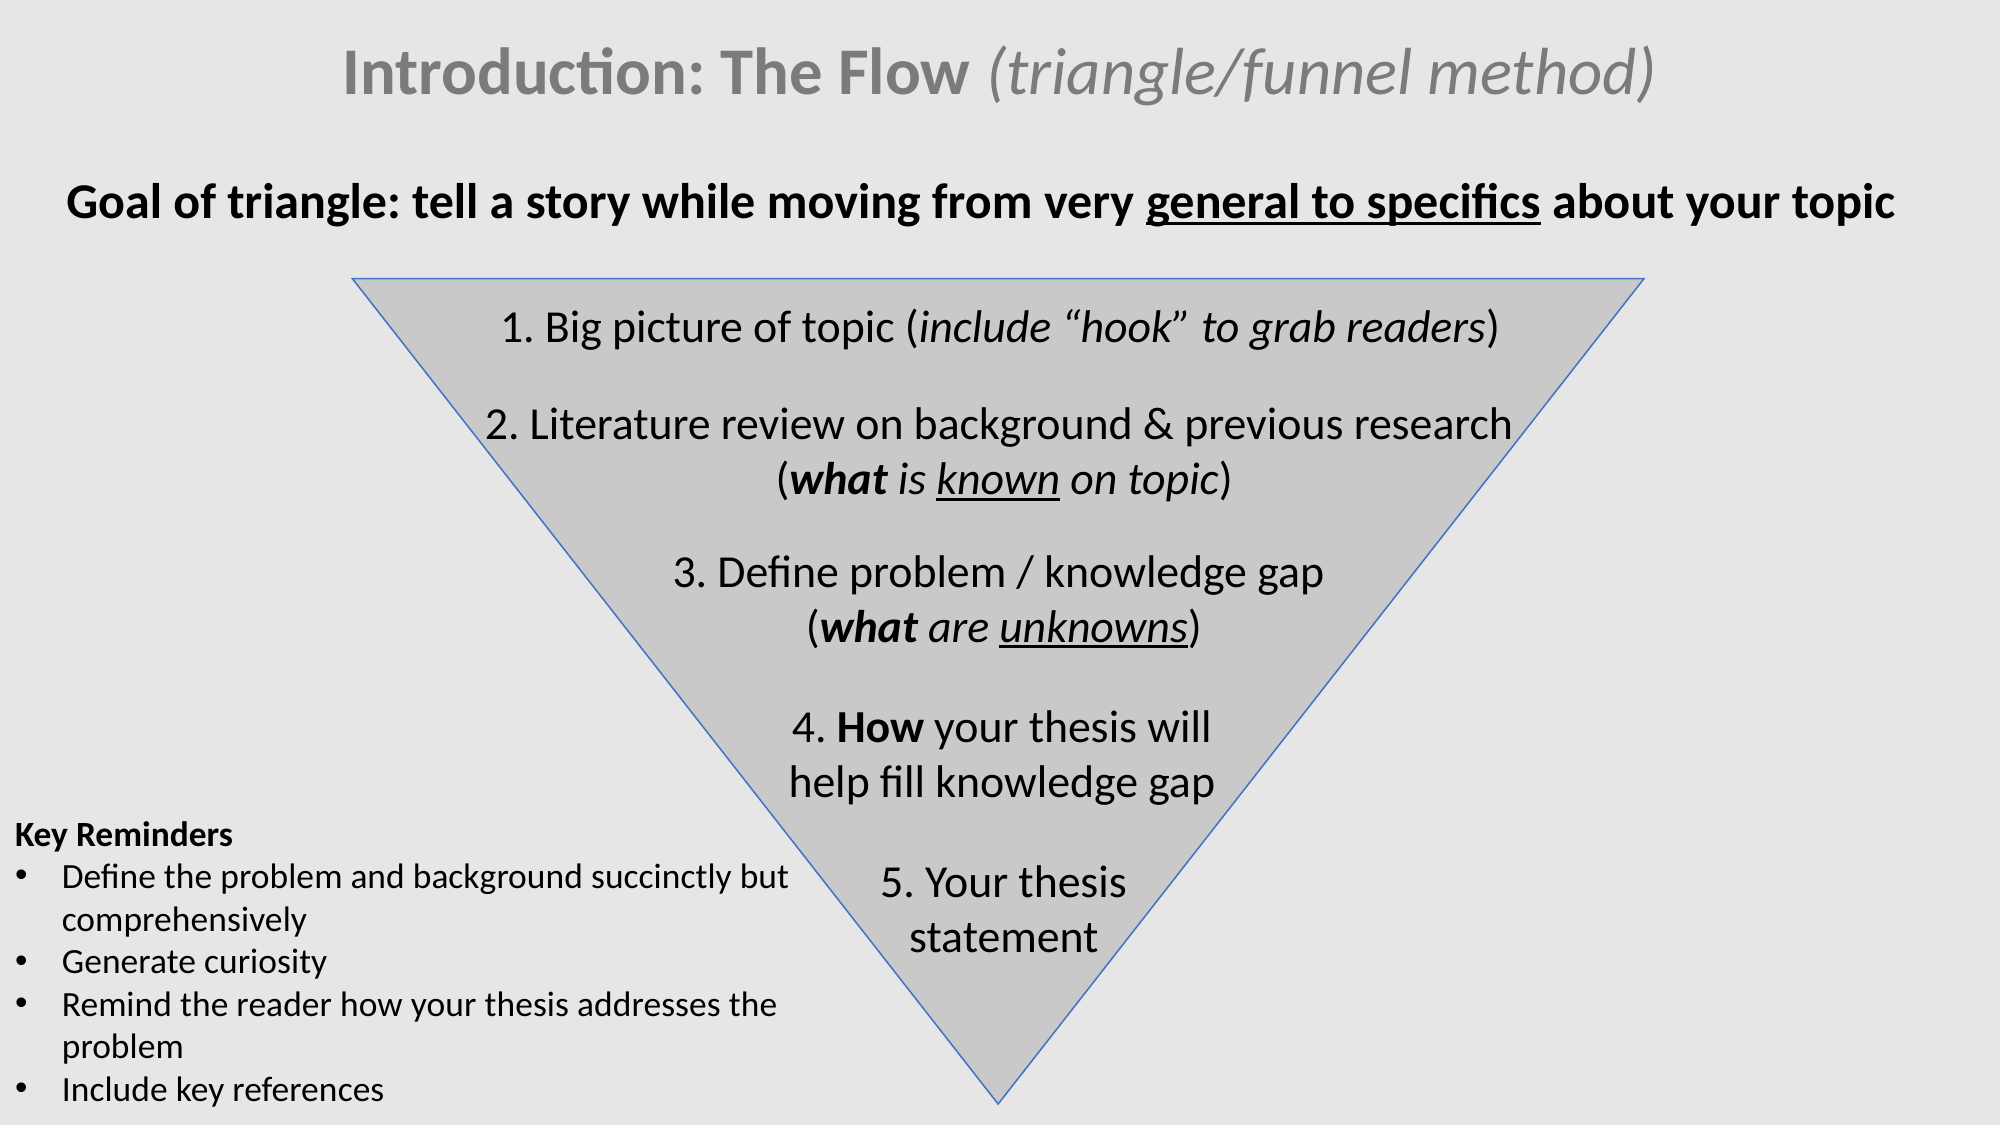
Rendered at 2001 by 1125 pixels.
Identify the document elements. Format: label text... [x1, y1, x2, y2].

text_box Goal of triangle: tell a story while moving from very general to specifics about your topic [42, 161, 1920, 237]
text_box Introduction: The Flow (triangle/funnel method) [283, 20, 1717, 116]
text_box 5. Your thesis statement [846, 843, 1162, 969]
text_box 4. How your thesis will help fill knowledge gap [737, 689, 1267, 815]
text_box 3. Define problem / knowledge gap (what are unknowns) [653, 533, 1354, 659]
text_box [534, 512, 1462, 771]
text_box [885, 815, 1225, 895]
text_box [352, 278, 1644, 421]
text_box 2. Literature review on background & previous research (what is known on topic) [463, 386, 1545, 512]
text_box 1. Big picture of topic (include “hook” to grab readers) [479, 289, 1521, 360]
text_box Key Reminders Define the problem and background succinctly but comprehensively Generate curiosity Remind the reader how your thesis addresses the problem Include key references [0, 803, 885, 1116]
text_box [892, 969, 1104, 1105]
